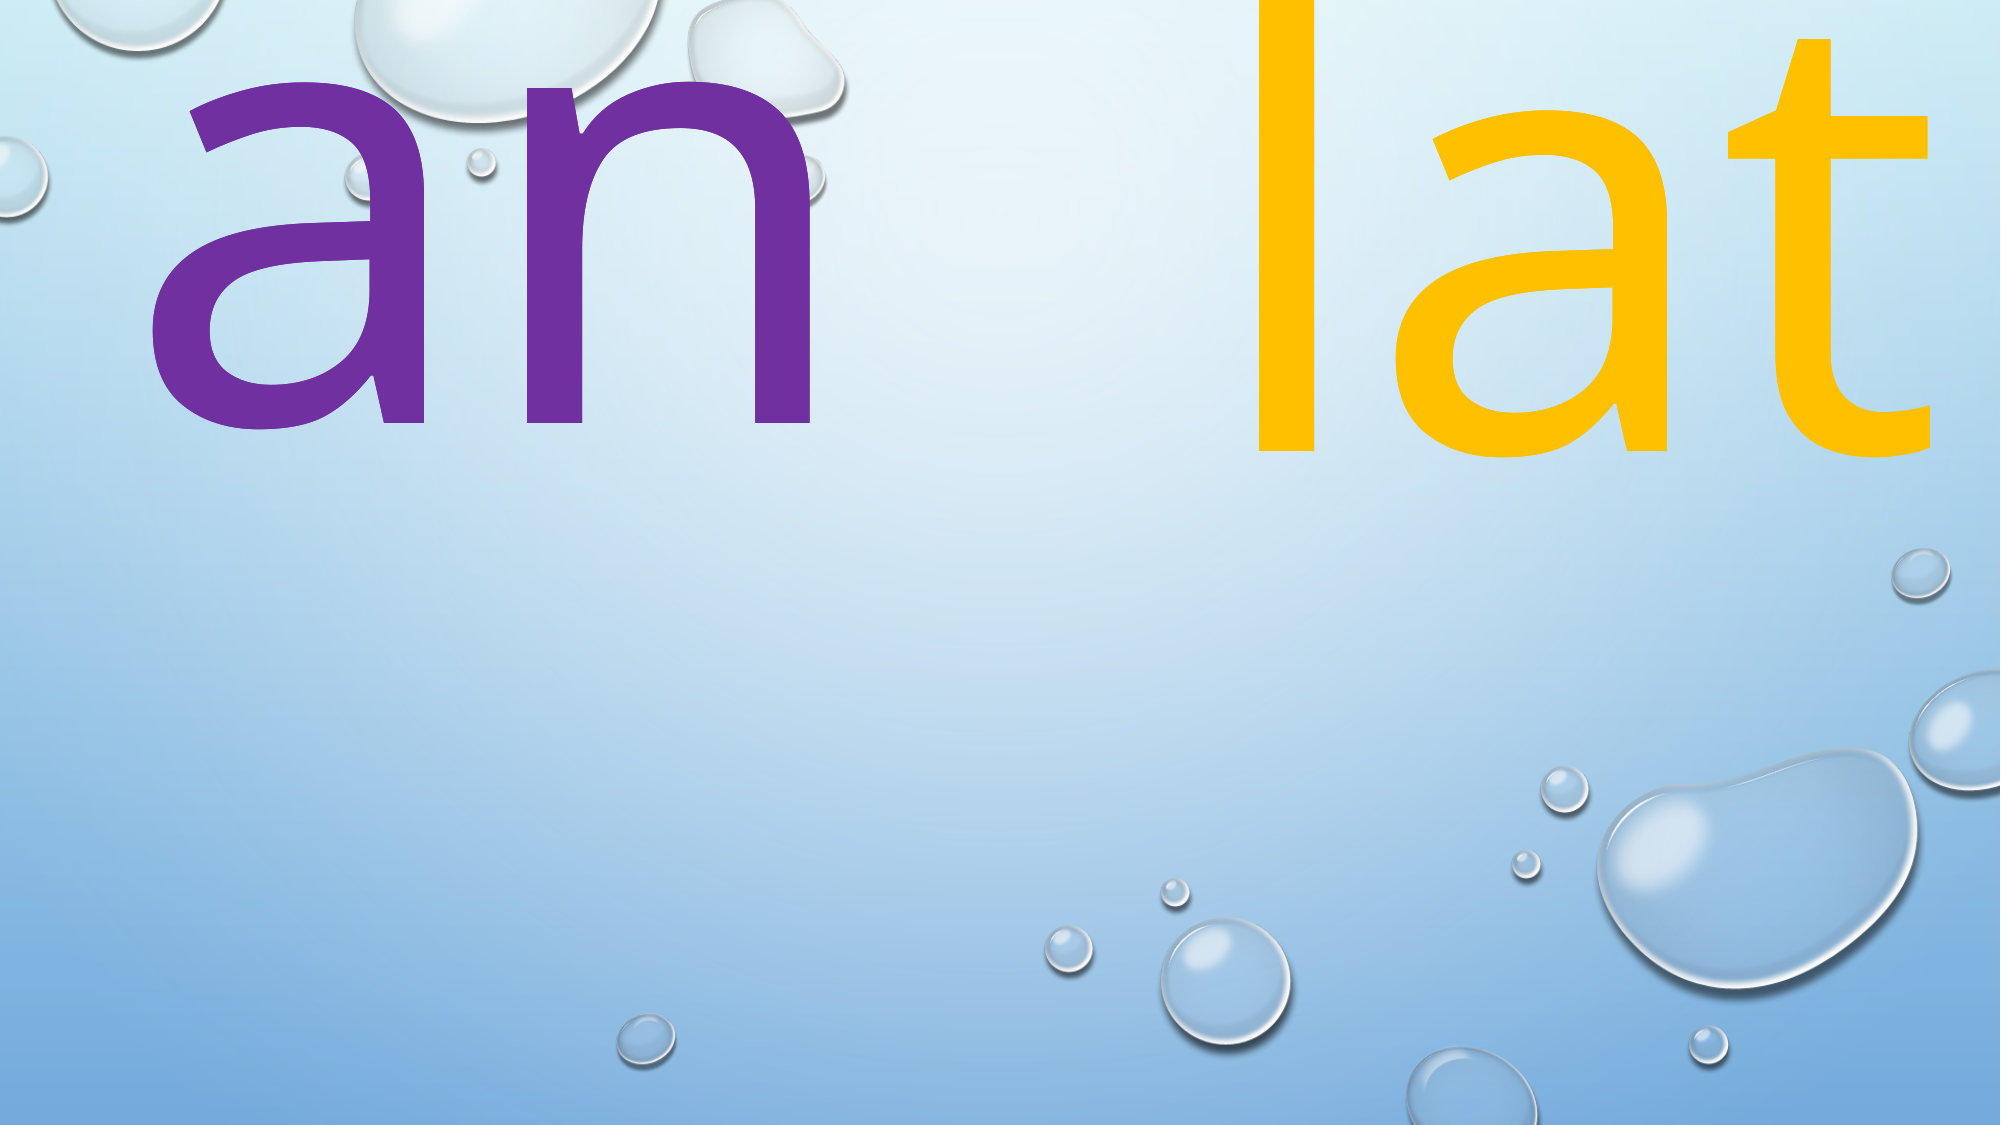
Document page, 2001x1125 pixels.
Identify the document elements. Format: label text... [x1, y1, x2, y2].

text_box lat [1191, 0, 1960, 585]
picture [0, 0, 2000, 1125]
text_box an [109, 0, 876, 557]
